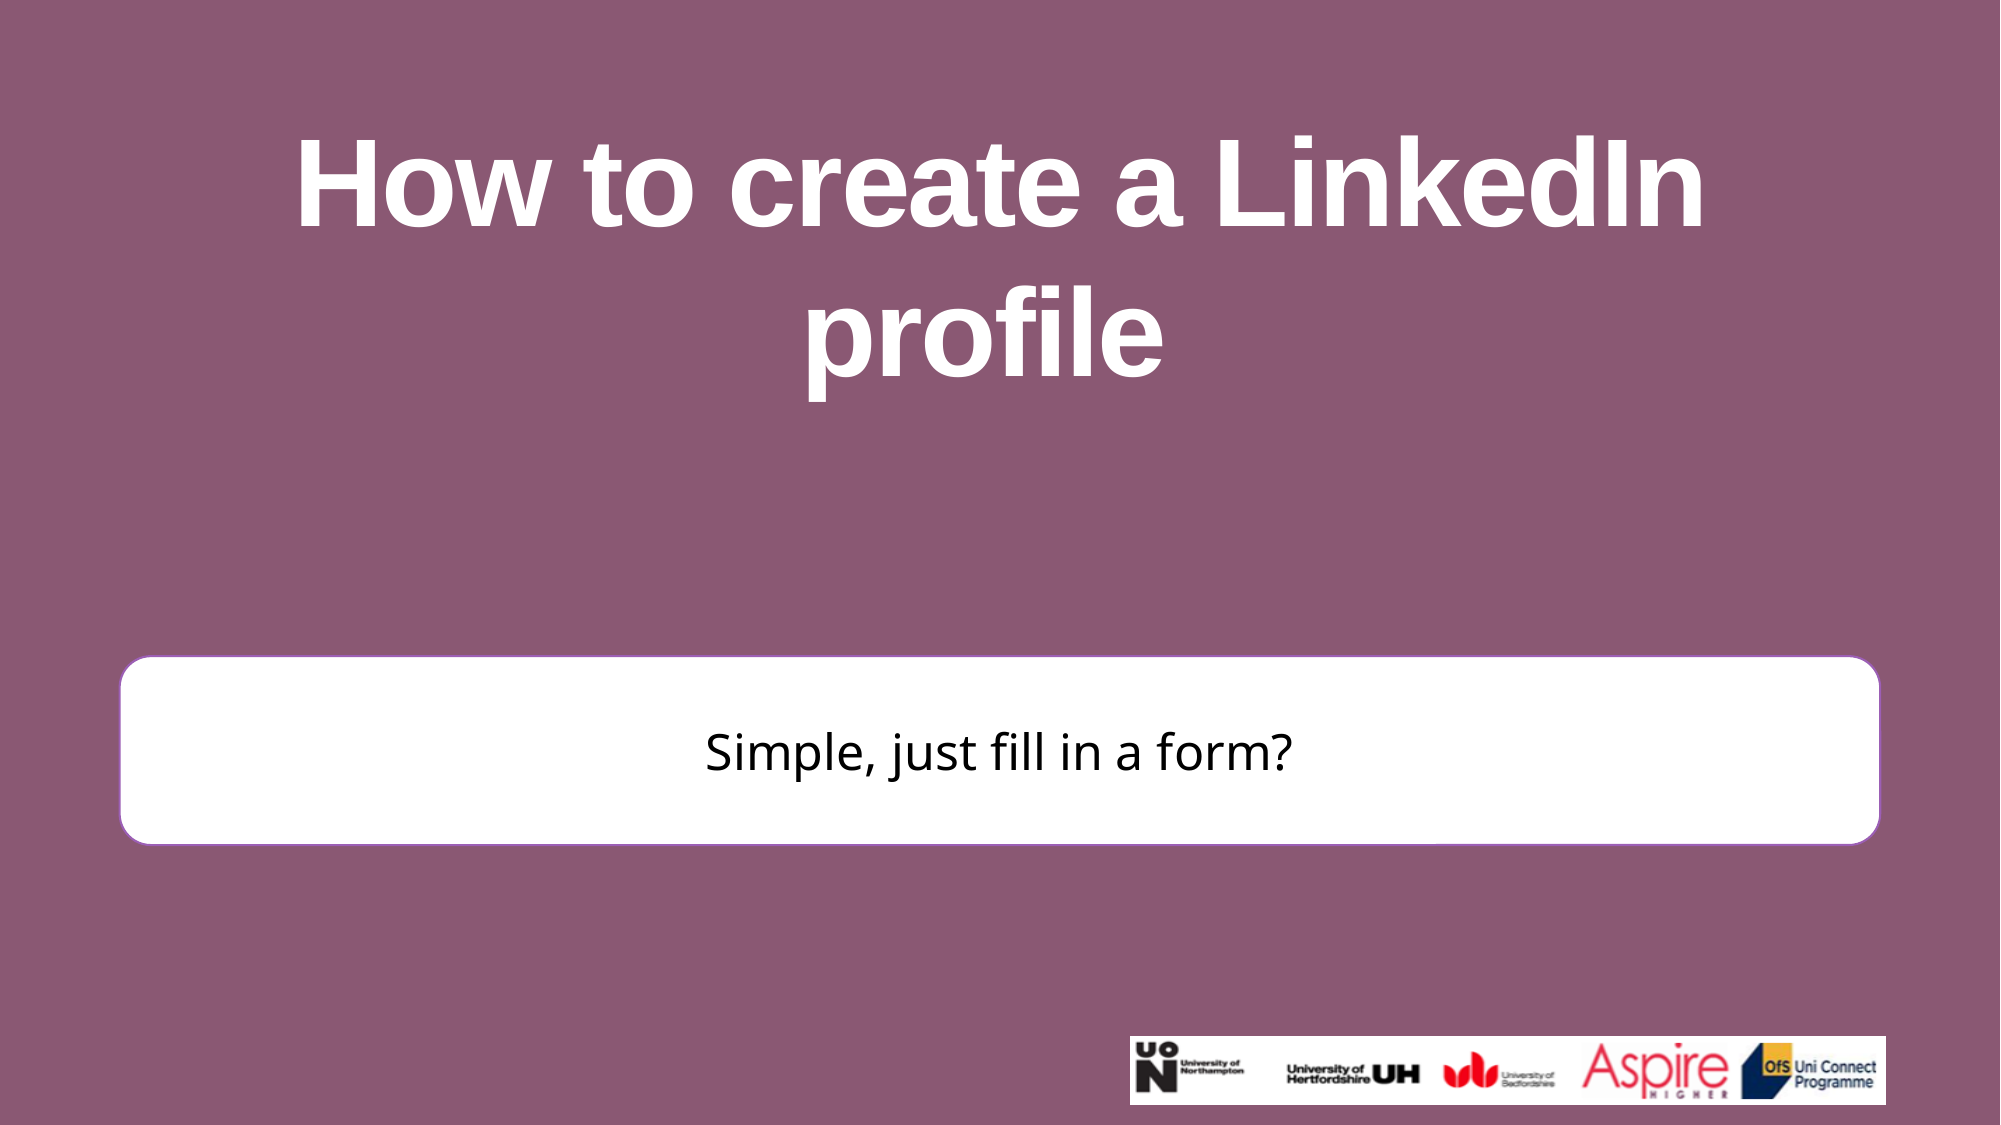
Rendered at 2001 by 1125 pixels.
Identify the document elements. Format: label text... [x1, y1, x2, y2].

picture [1130, 1036, 1886, 1105]
text_box How to create a LinkedIn profile [182, 94, 1818, 535]
text_box Simple, just fill in a form? [118, 655, 1882, 847]
